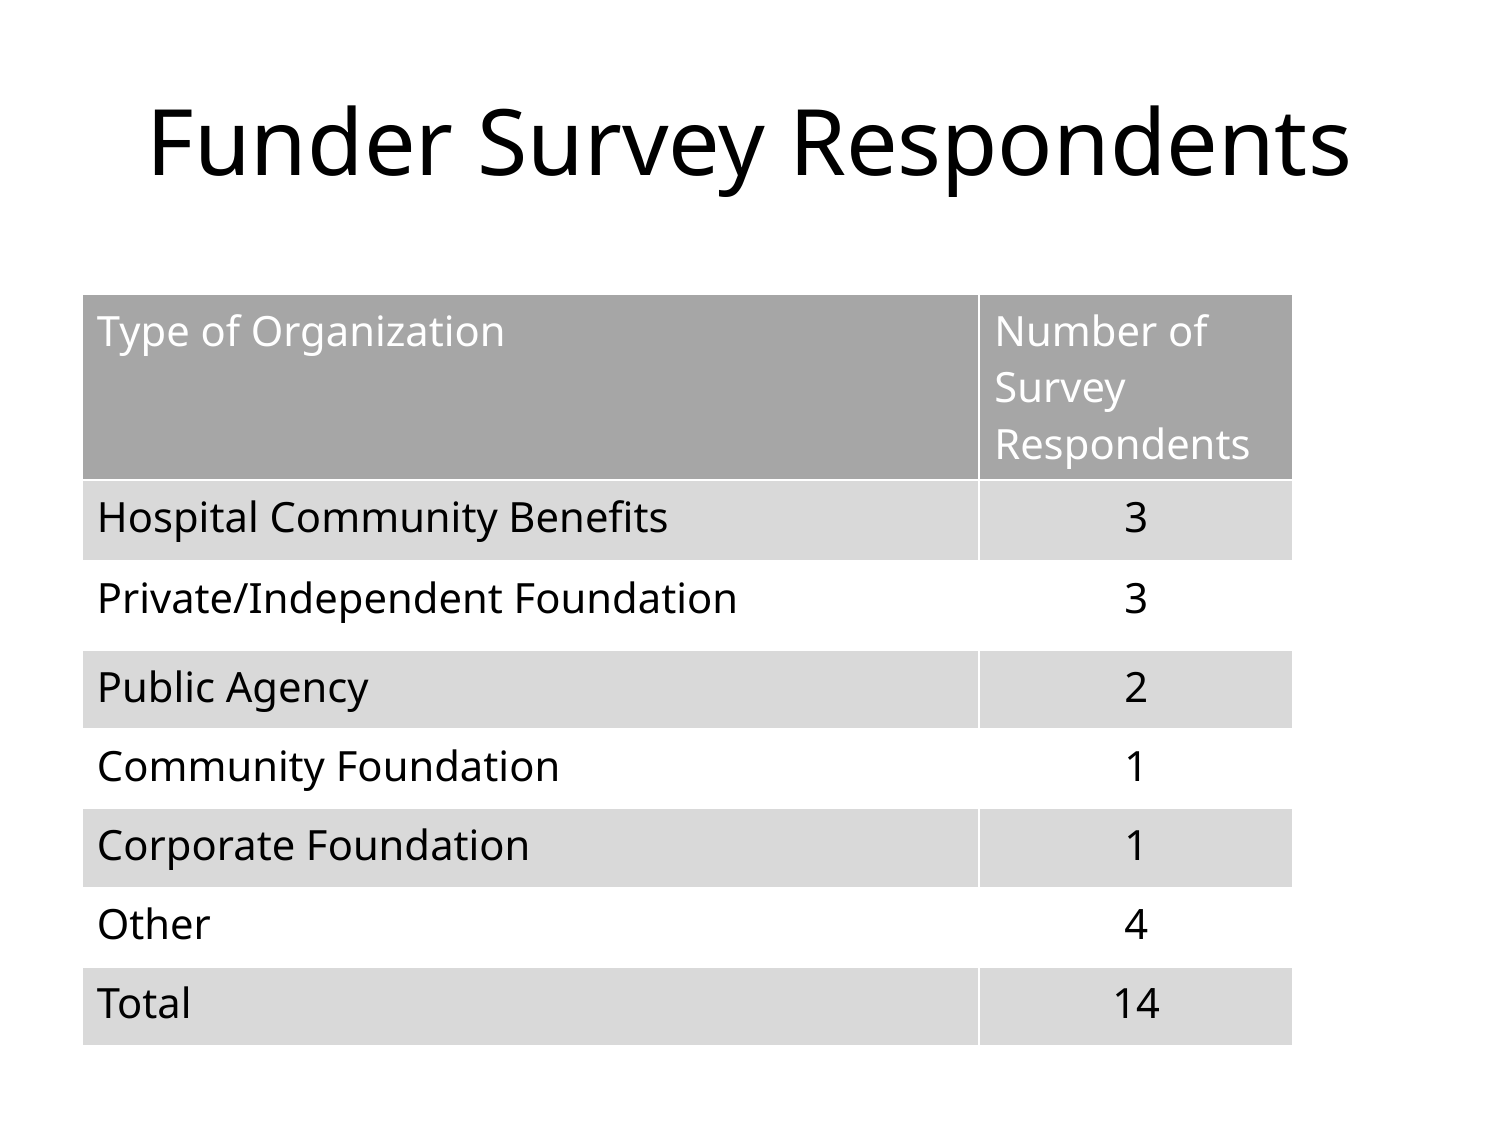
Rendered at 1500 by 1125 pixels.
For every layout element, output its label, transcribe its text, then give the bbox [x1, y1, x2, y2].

table_cell 1 [980, 809, 1292, 887]
table_cell 3 [980, 481, 1292, 560]
table_cell Corporate Foundation [83, 809, 978, 887]
table_cell Private/Independent Foundation [83, 562, 978, 649]
table_cell Other [83, 888, 978, 966]
table_cell 3 [980, 562, 1292, 649]
table_header Number of Survey Respondents [980, 295, 1292, 479]
table_cell Public Agency [83, 651, 978, 728]
table_cell Hospital Community Benefits [83, 481, 978, 560]
table_header Type of Organization [83, 295, 978, 479]
table_cell Total [83, 968, 978, 1045]
table_cell Community Foundation [83, 730, 978, 807]
table_cell 1 [980, 730, 1292, 807]
table_cell 2 [980, 651, 1292, 728]
table_cell 14 [980, 968, 1292, 1045]
table_cell 4 [980, 888, 1292, 966]
title Funder Survey Respondents [75, 45, 1425, 233]
